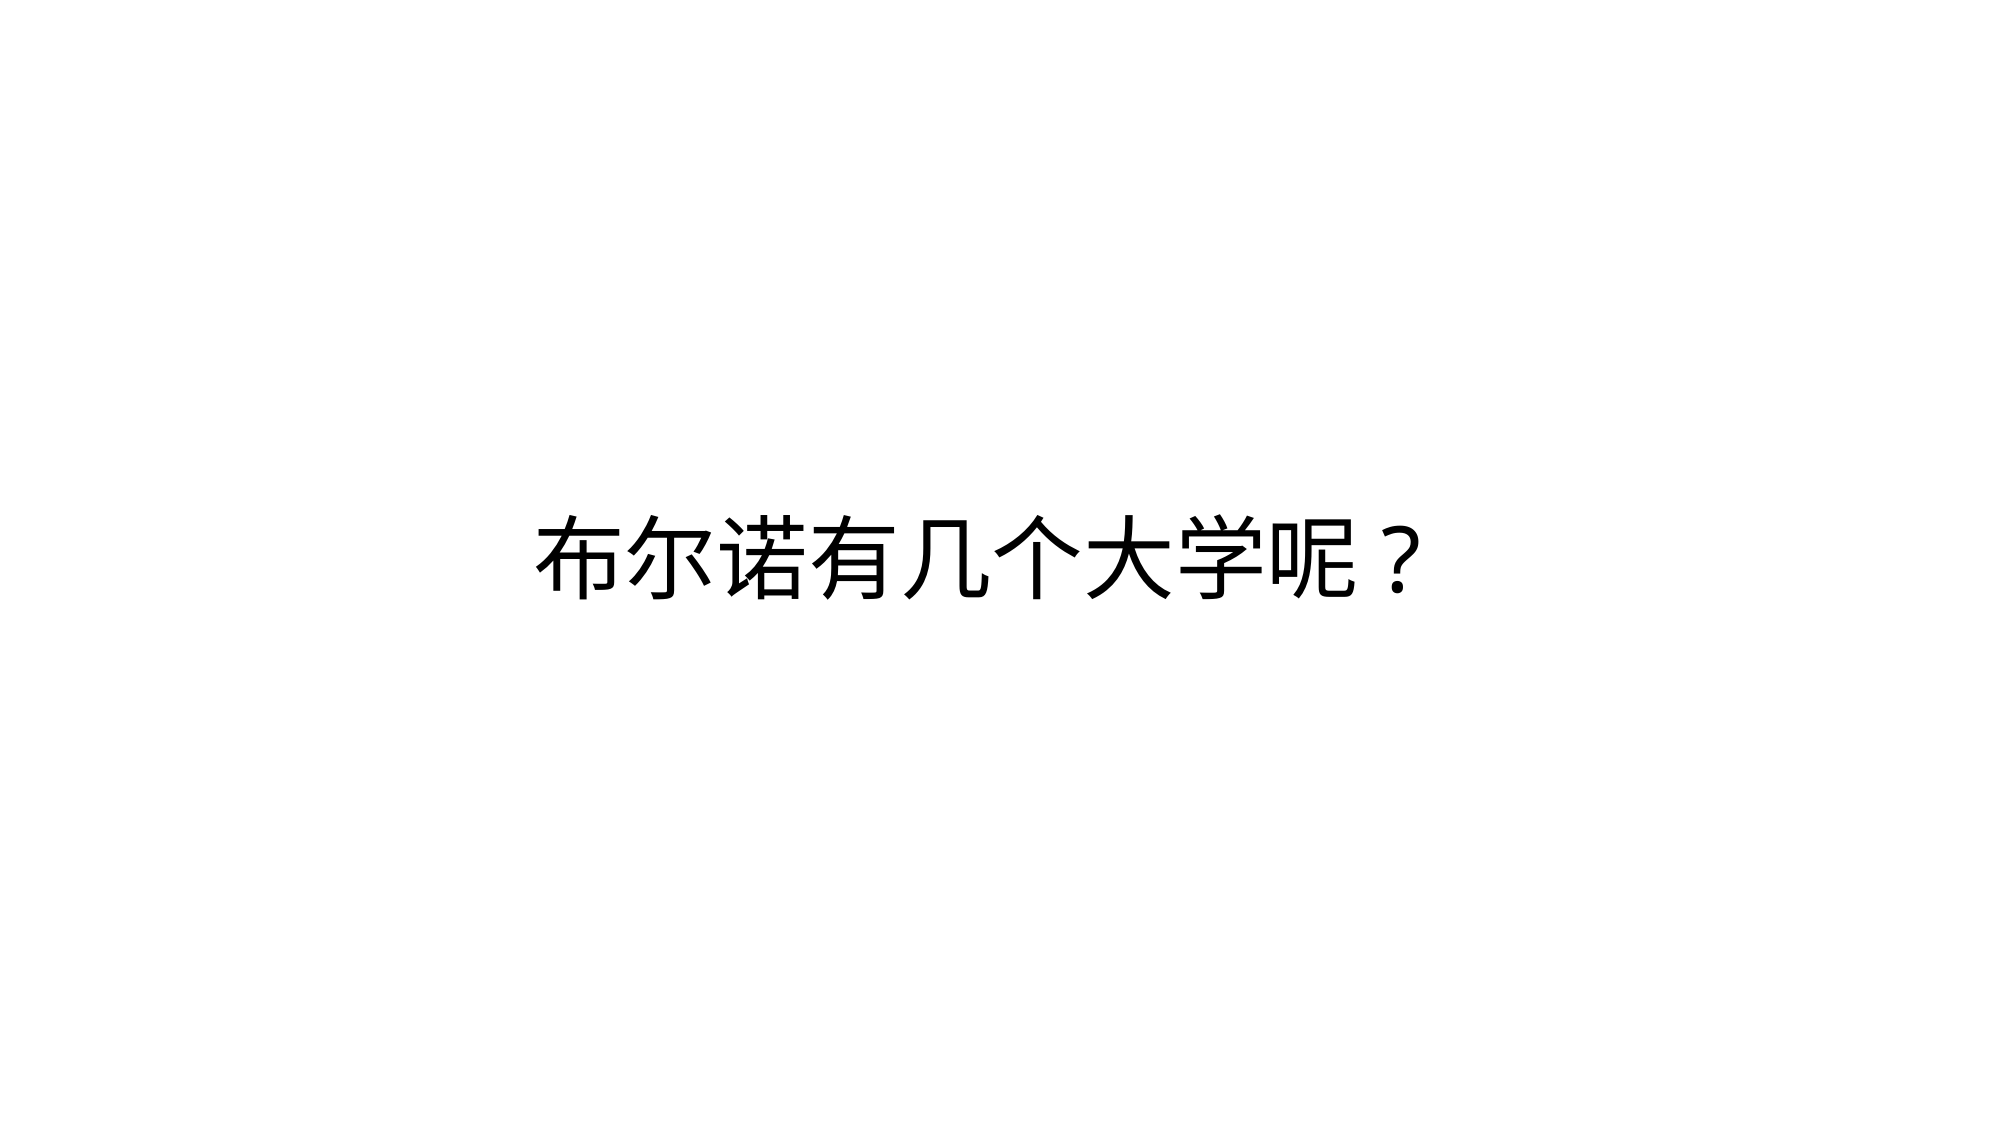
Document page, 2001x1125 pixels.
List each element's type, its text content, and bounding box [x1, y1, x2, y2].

title 布尔诺有几个大学呢? [518, 453, 2000, 672]
